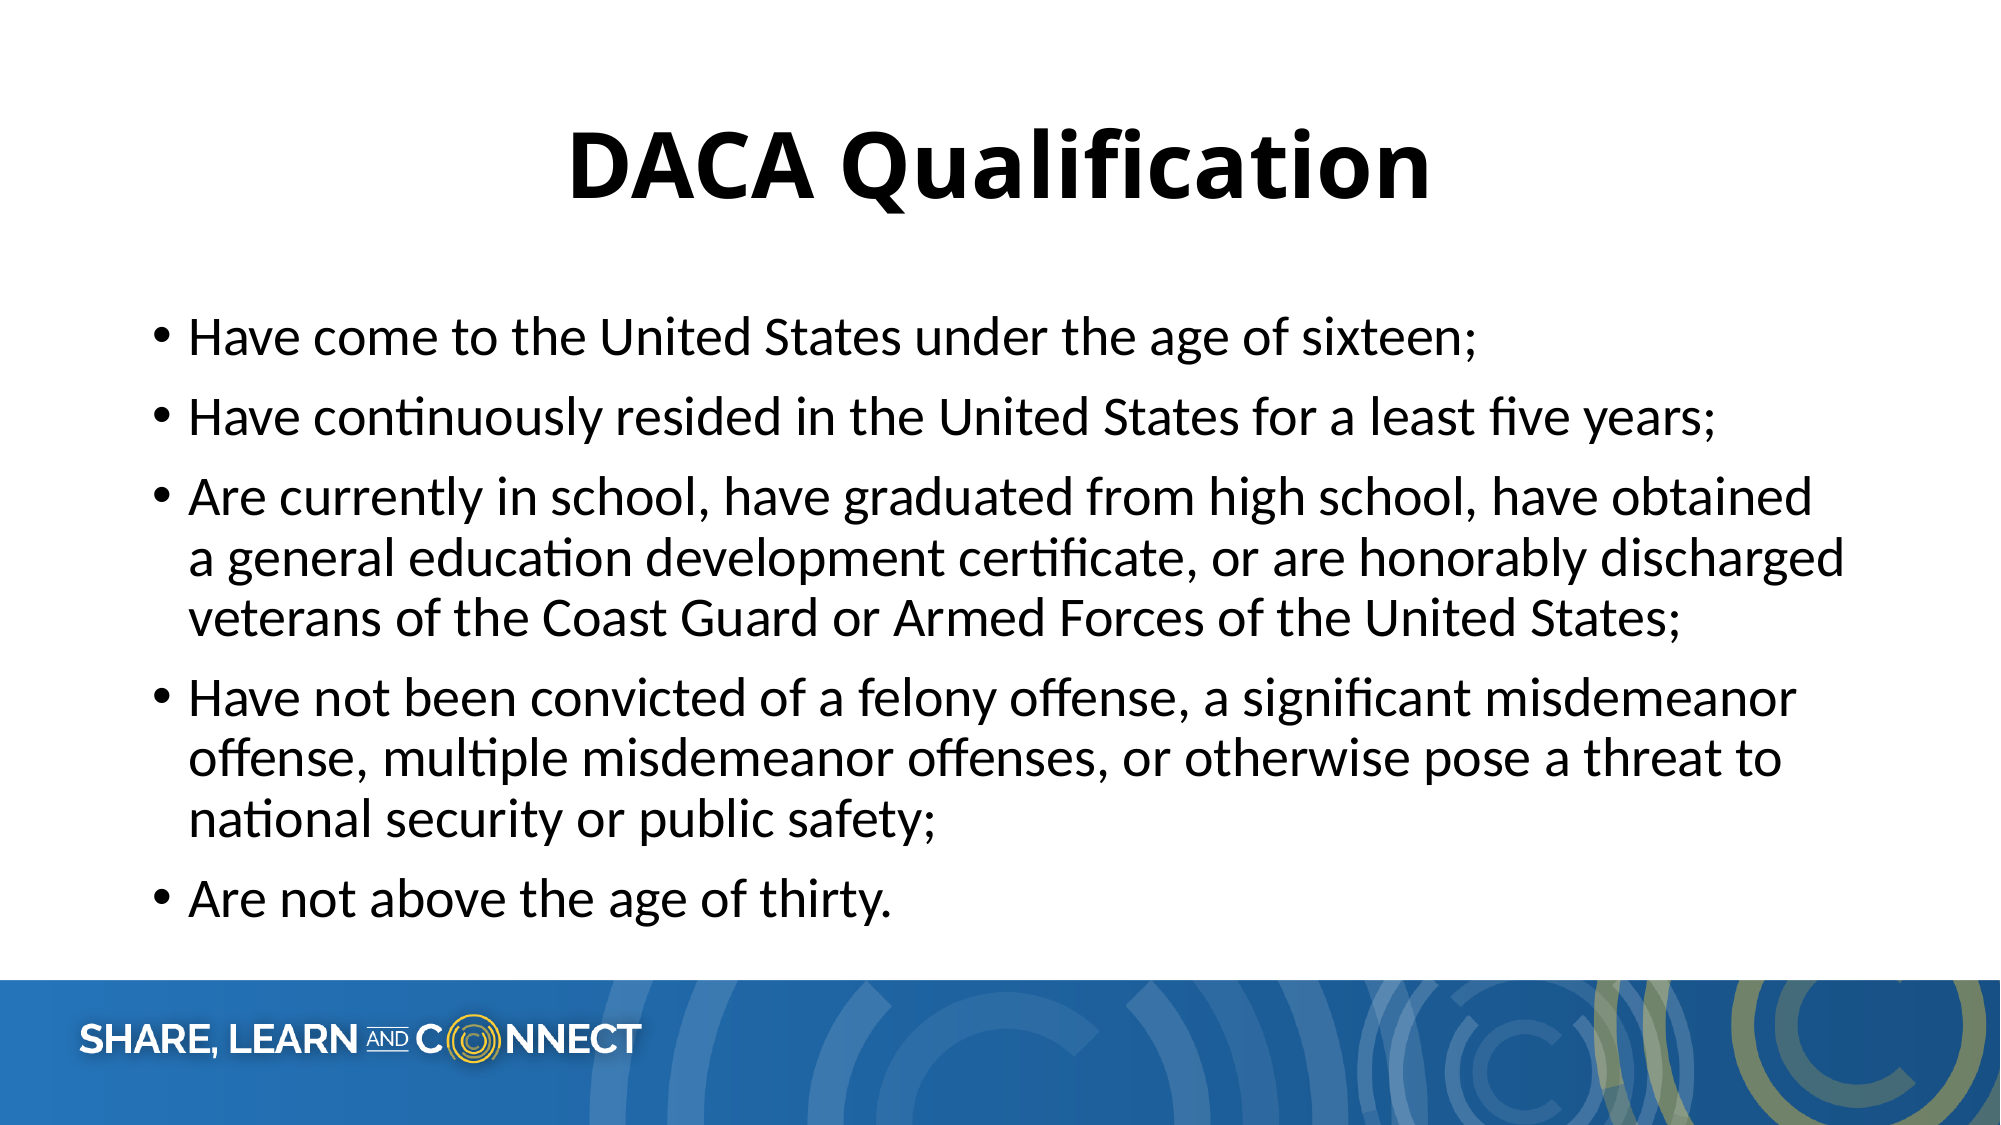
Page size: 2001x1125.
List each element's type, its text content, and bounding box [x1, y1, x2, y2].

list Have come to the United States under the age of sixteen; Have continuously resided in the United States for a least five years; Are currently in school, have graduated from high school, have obtained a general education development certificate, or are honorably discharged veterans of the Coast Guard or Armed Forces of the United States; Have not been convicted of a felony offense, a significant misdemeanor offense, multiple misdemeanor offenses, or otherwise pose a threat to national security or public safety; Are not above the age of thirty. [137, 299, 1863, 974]
picture [0, 981, 2000, 1125]
title DACA Qualification [137, 59, 1863, 278]
